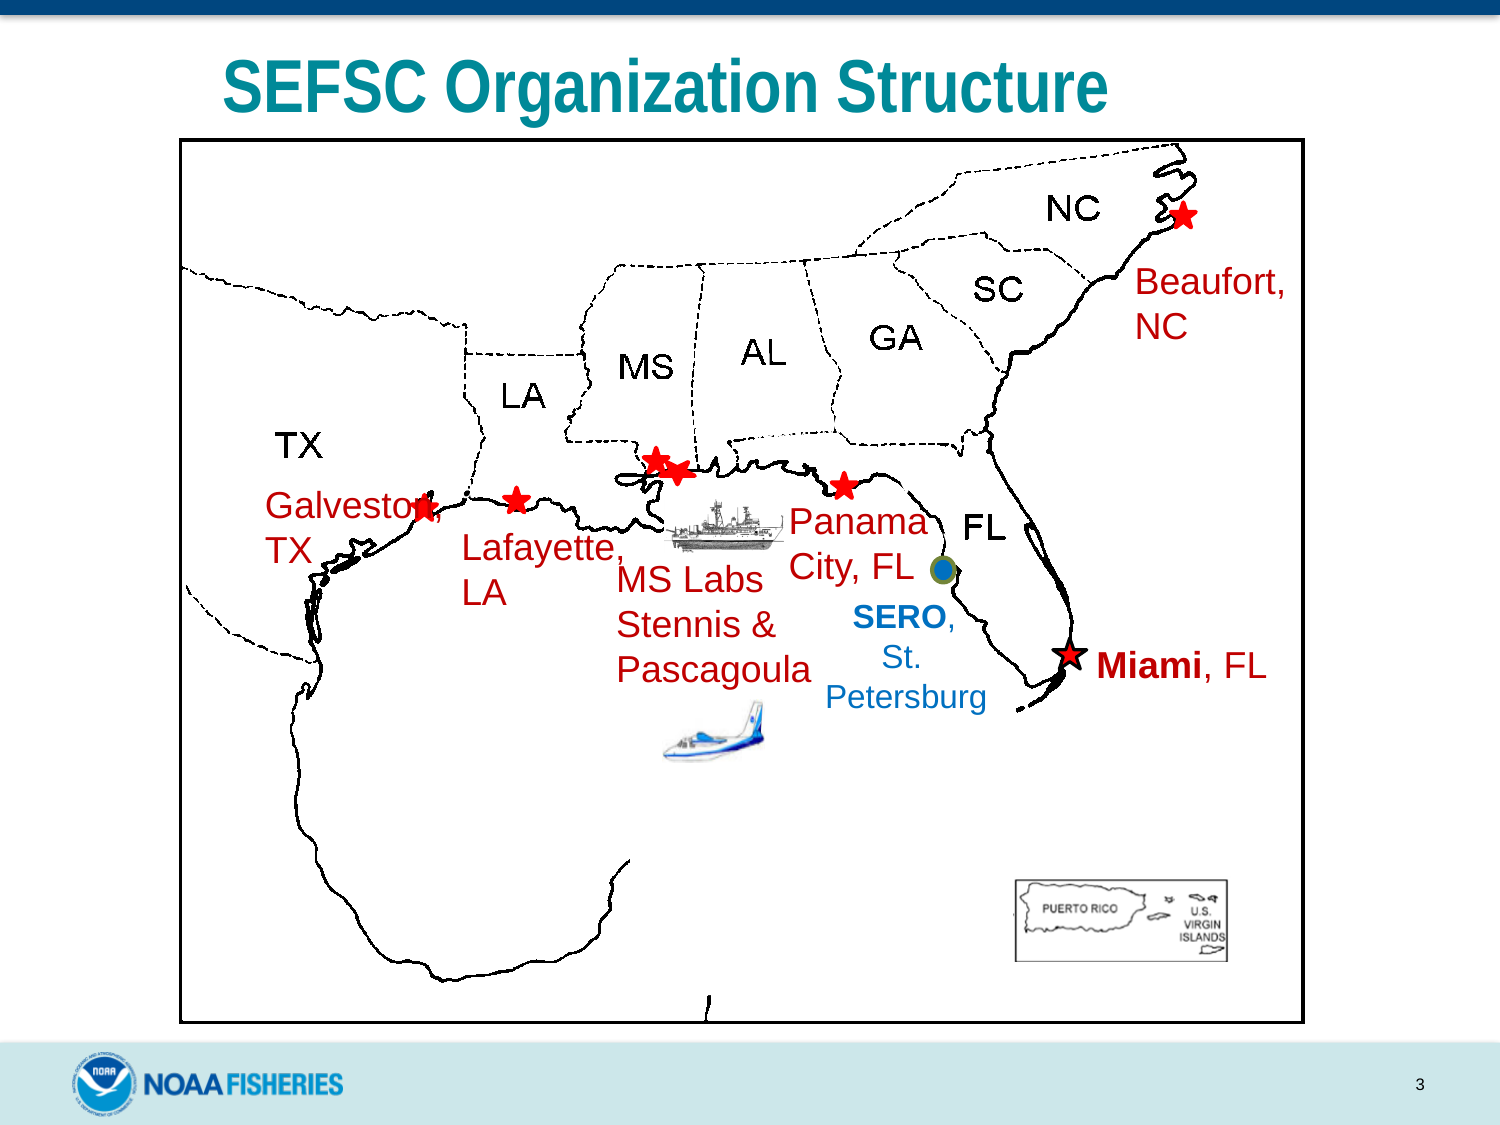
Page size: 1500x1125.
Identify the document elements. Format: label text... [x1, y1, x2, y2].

text_box SEFSC Organization Structure [208, 30, 1240, 131]
title [0, 0, 813, 138]
picture [334, 1077, 343, 1085]
slide_number 3 [375, 1042, 1425, 1125]
picture [176, 133, 1318, 1032]
picture [72, 1052, 343, 1117]
